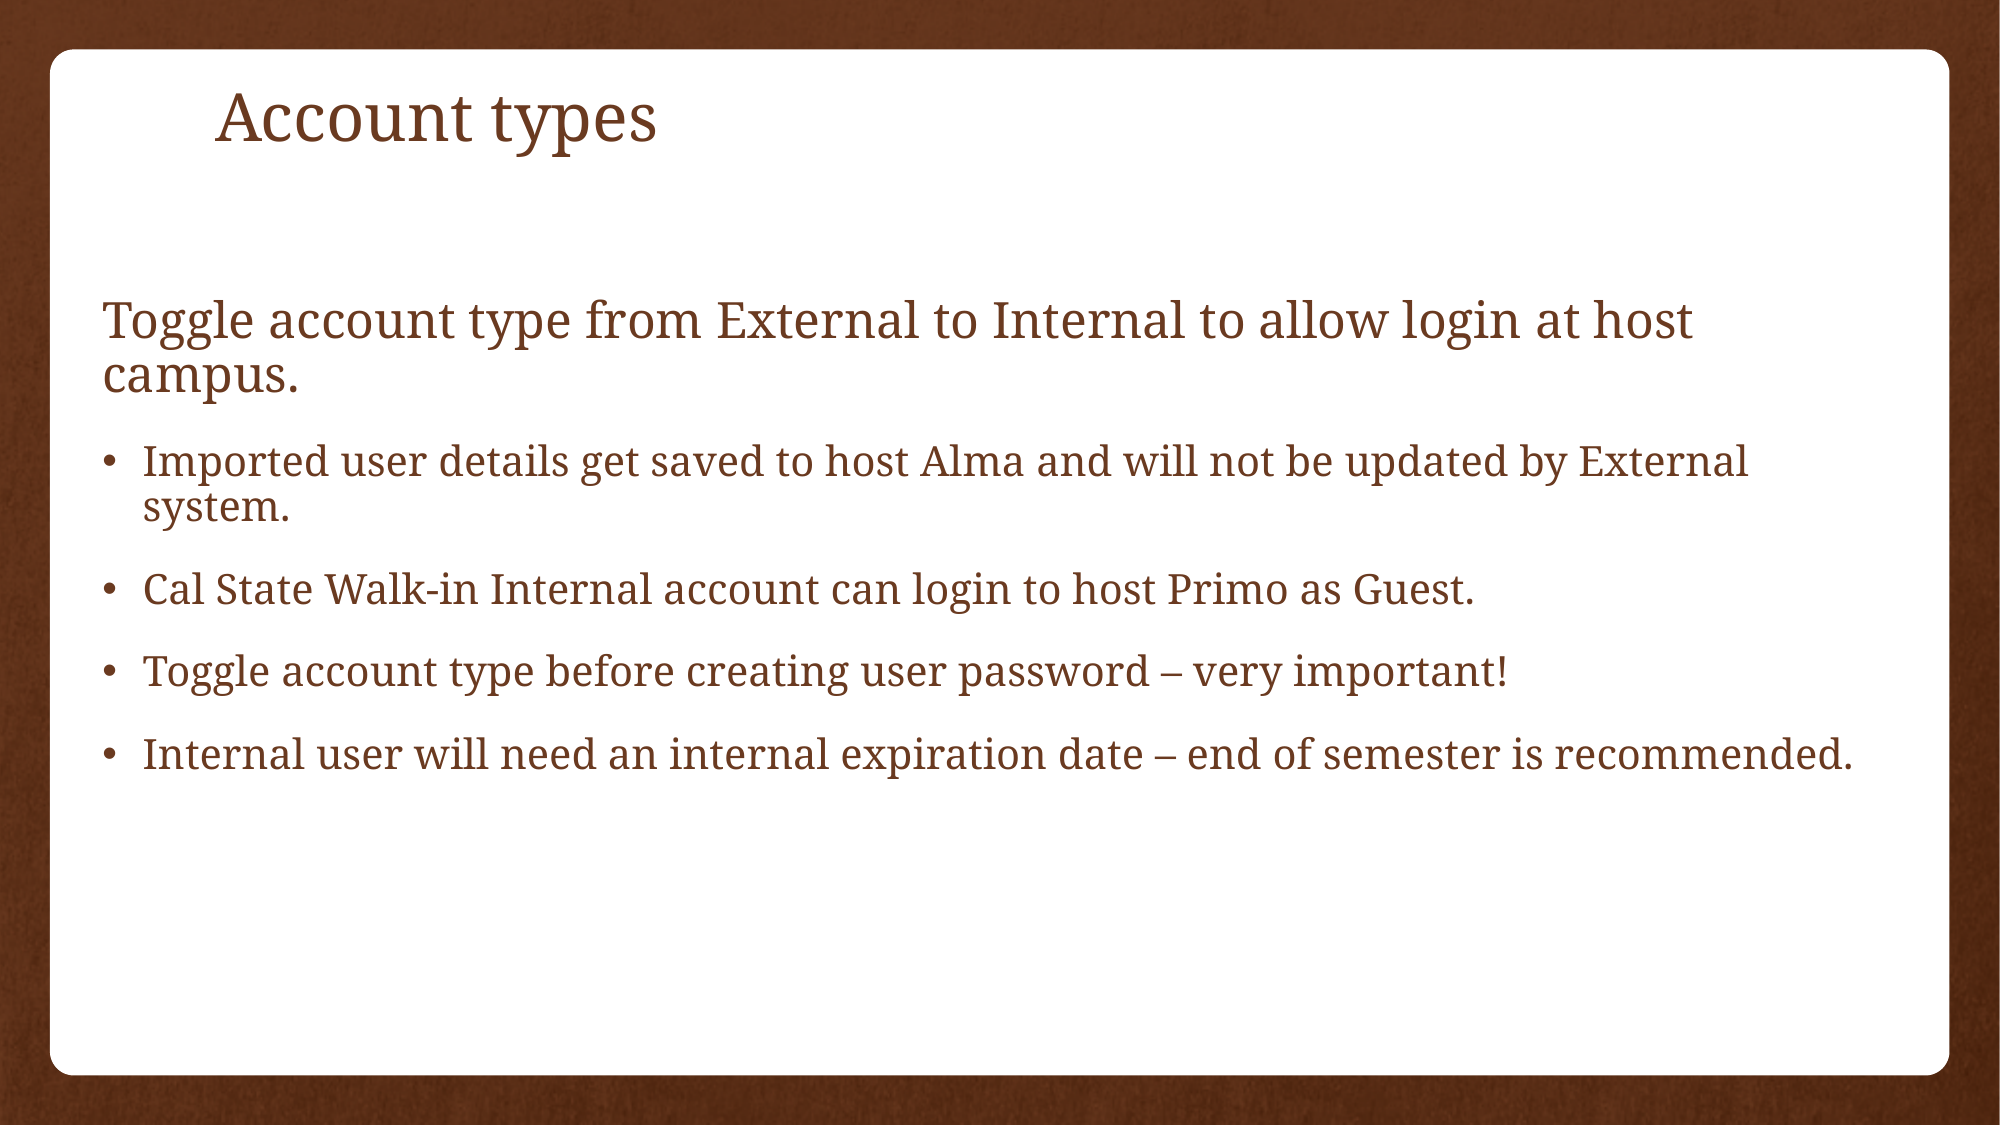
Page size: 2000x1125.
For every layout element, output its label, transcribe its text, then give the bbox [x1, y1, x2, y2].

list Toggle account type from External to Internal to allow login at host campus. Imported user details get saved to host Alma and will not be updated by External system. Cal State Walk-in Internal account can login to host Primo as Guest. Toggle account type before creating user password – very important! Internal user will need an internal expiration date – end of semester is recommended. [87, 287, 1913, 1113]
title Account types [199, 70, 1800, 163]
